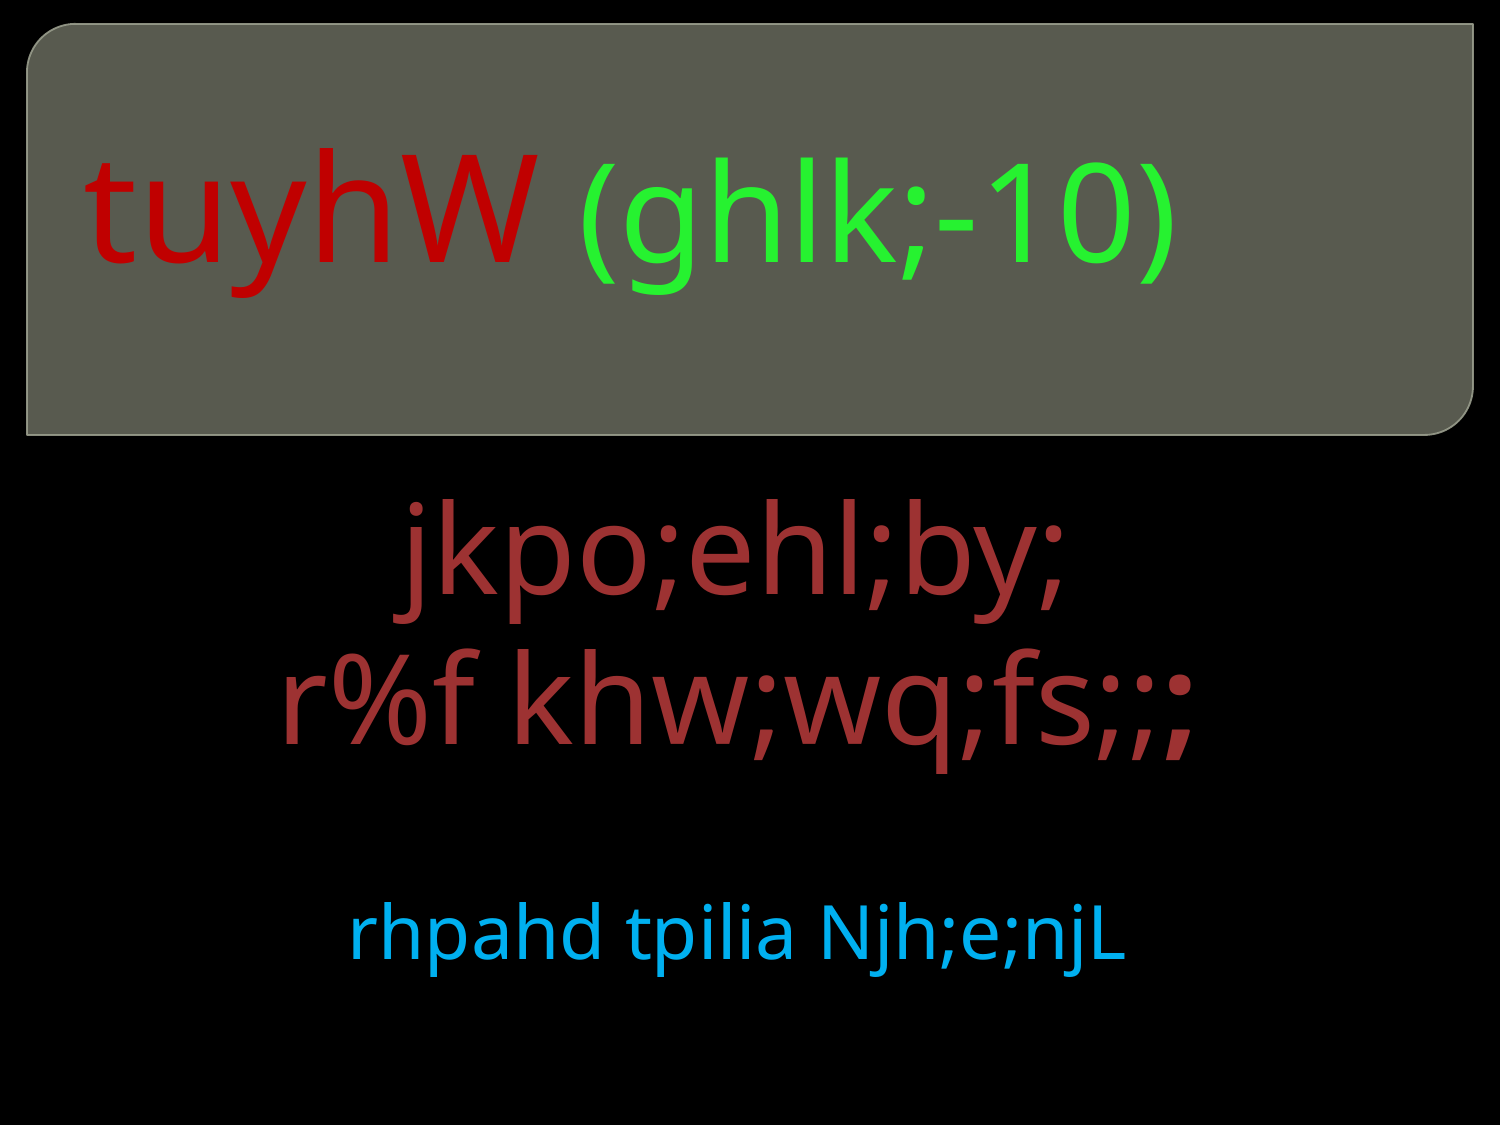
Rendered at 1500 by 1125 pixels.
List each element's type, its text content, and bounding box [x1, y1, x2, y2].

subtitle jkpo;ehl;by; r%f khw;wq;fs;;; rhpahd tpilia Njh;e;njL [33, 462, 1475, 1125]
title tuyhW (ghlk;-10) [37, 0, 1500, 438]
